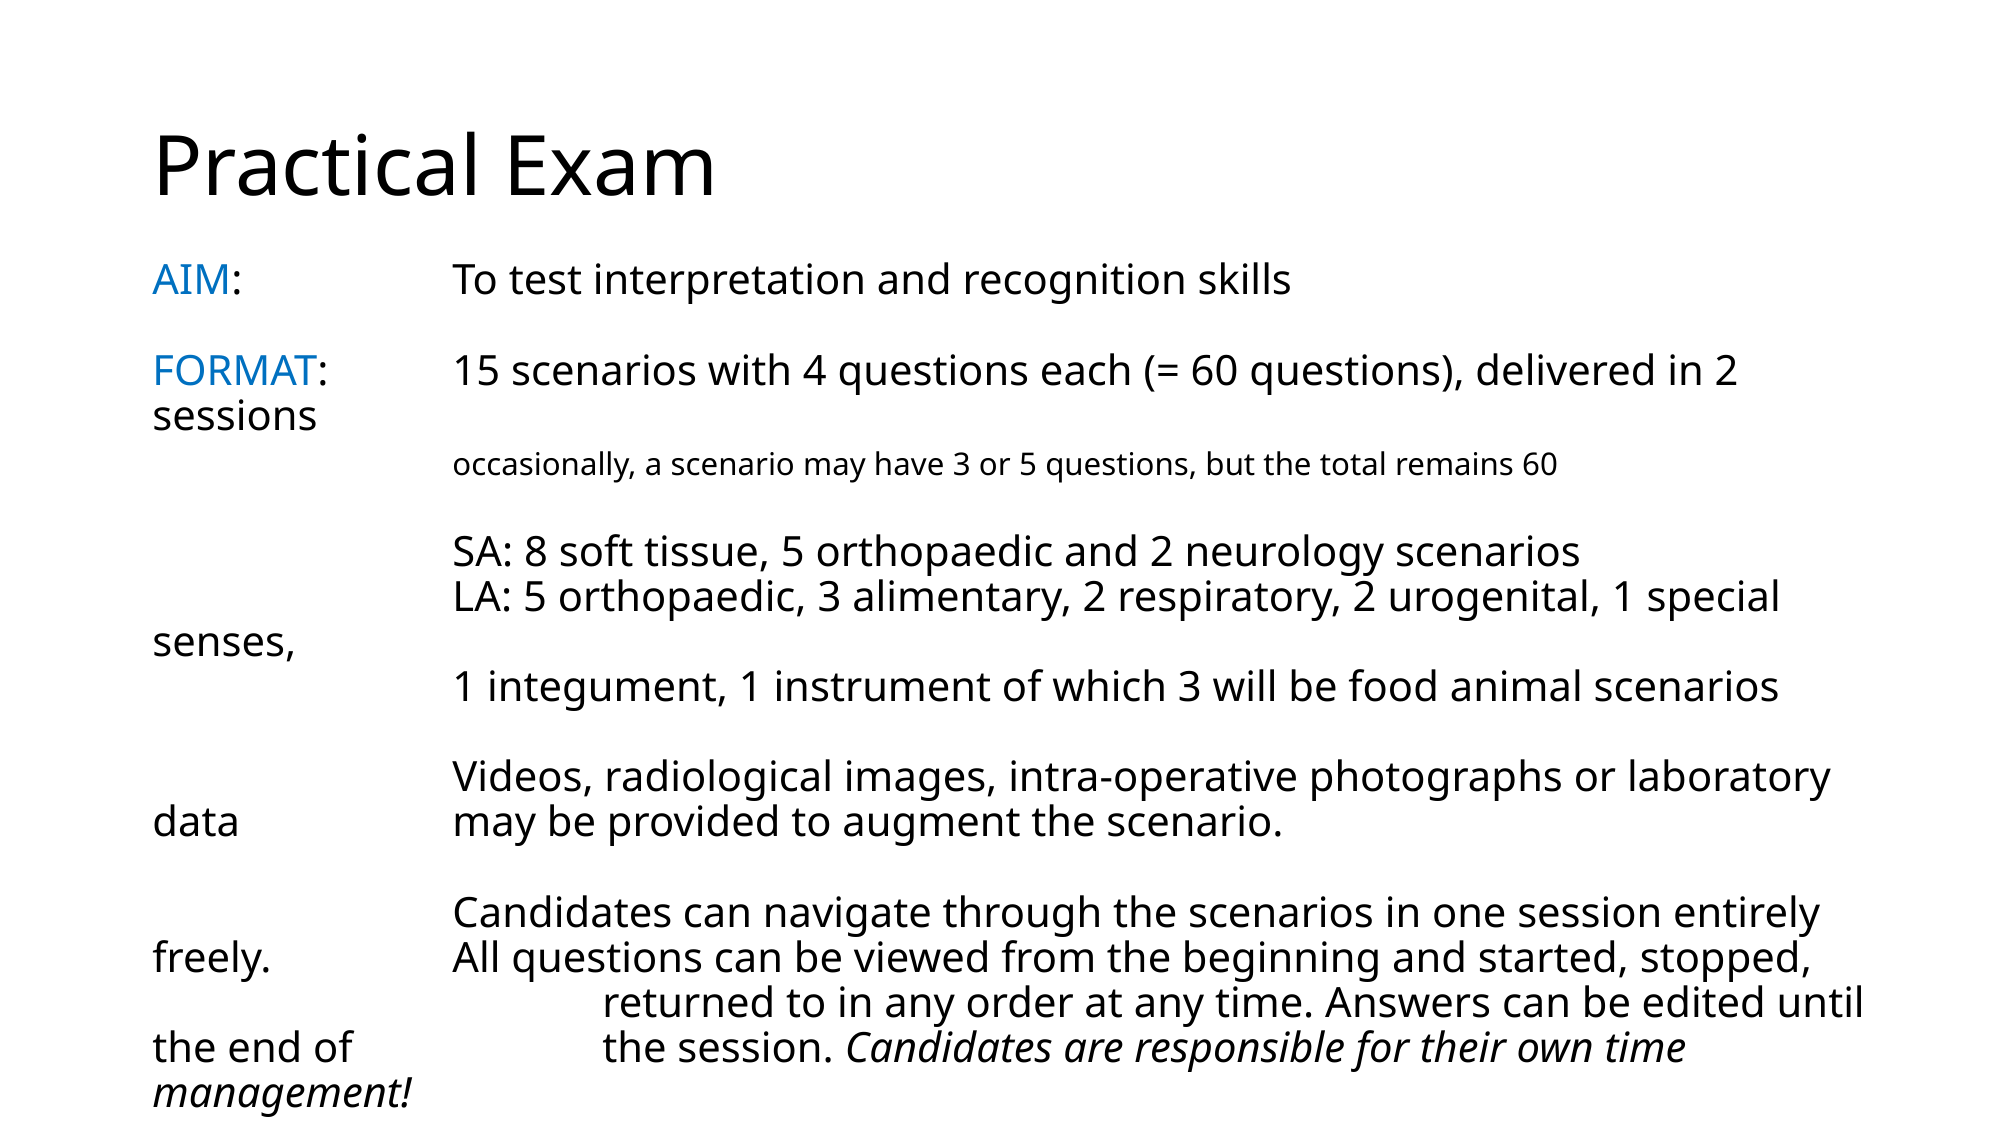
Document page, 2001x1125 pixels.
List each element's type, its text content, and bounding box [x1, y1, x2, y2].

list AIM: To test interpretation and recognition skills FORMAT: 15 scenarios with 4 questions each (= 60 questions), delivered in 2 sessions occasionally, a scenario may have 3 or 5 questions, but the total remains 60 SA: 8 soft tissue, 5 orthopaedic and 2 neurology scenarios LA: 5 orthopaedic, 3 alimentary, 2 respiratory, 2 urogenital, 1 special senses, 1 integument, 1 instrument of which 3 will be food animal scenarios Videos, radiological images, intra-operative photographs or laboratory data may be provided to augment the scenario. Candidates can navigate through the scenarios in one session entirely freely. All questions can be viewed from the beginning and started, stopped, returned to in any order at any time. Answers can be edited until the end of the session. Candidates are responsible for their own time management! DURATION: Two 2-hour sessions with a short comfort break between [137, 250, 1921, 1042]
title Practical Exam [137, 59, 1863, 250]
